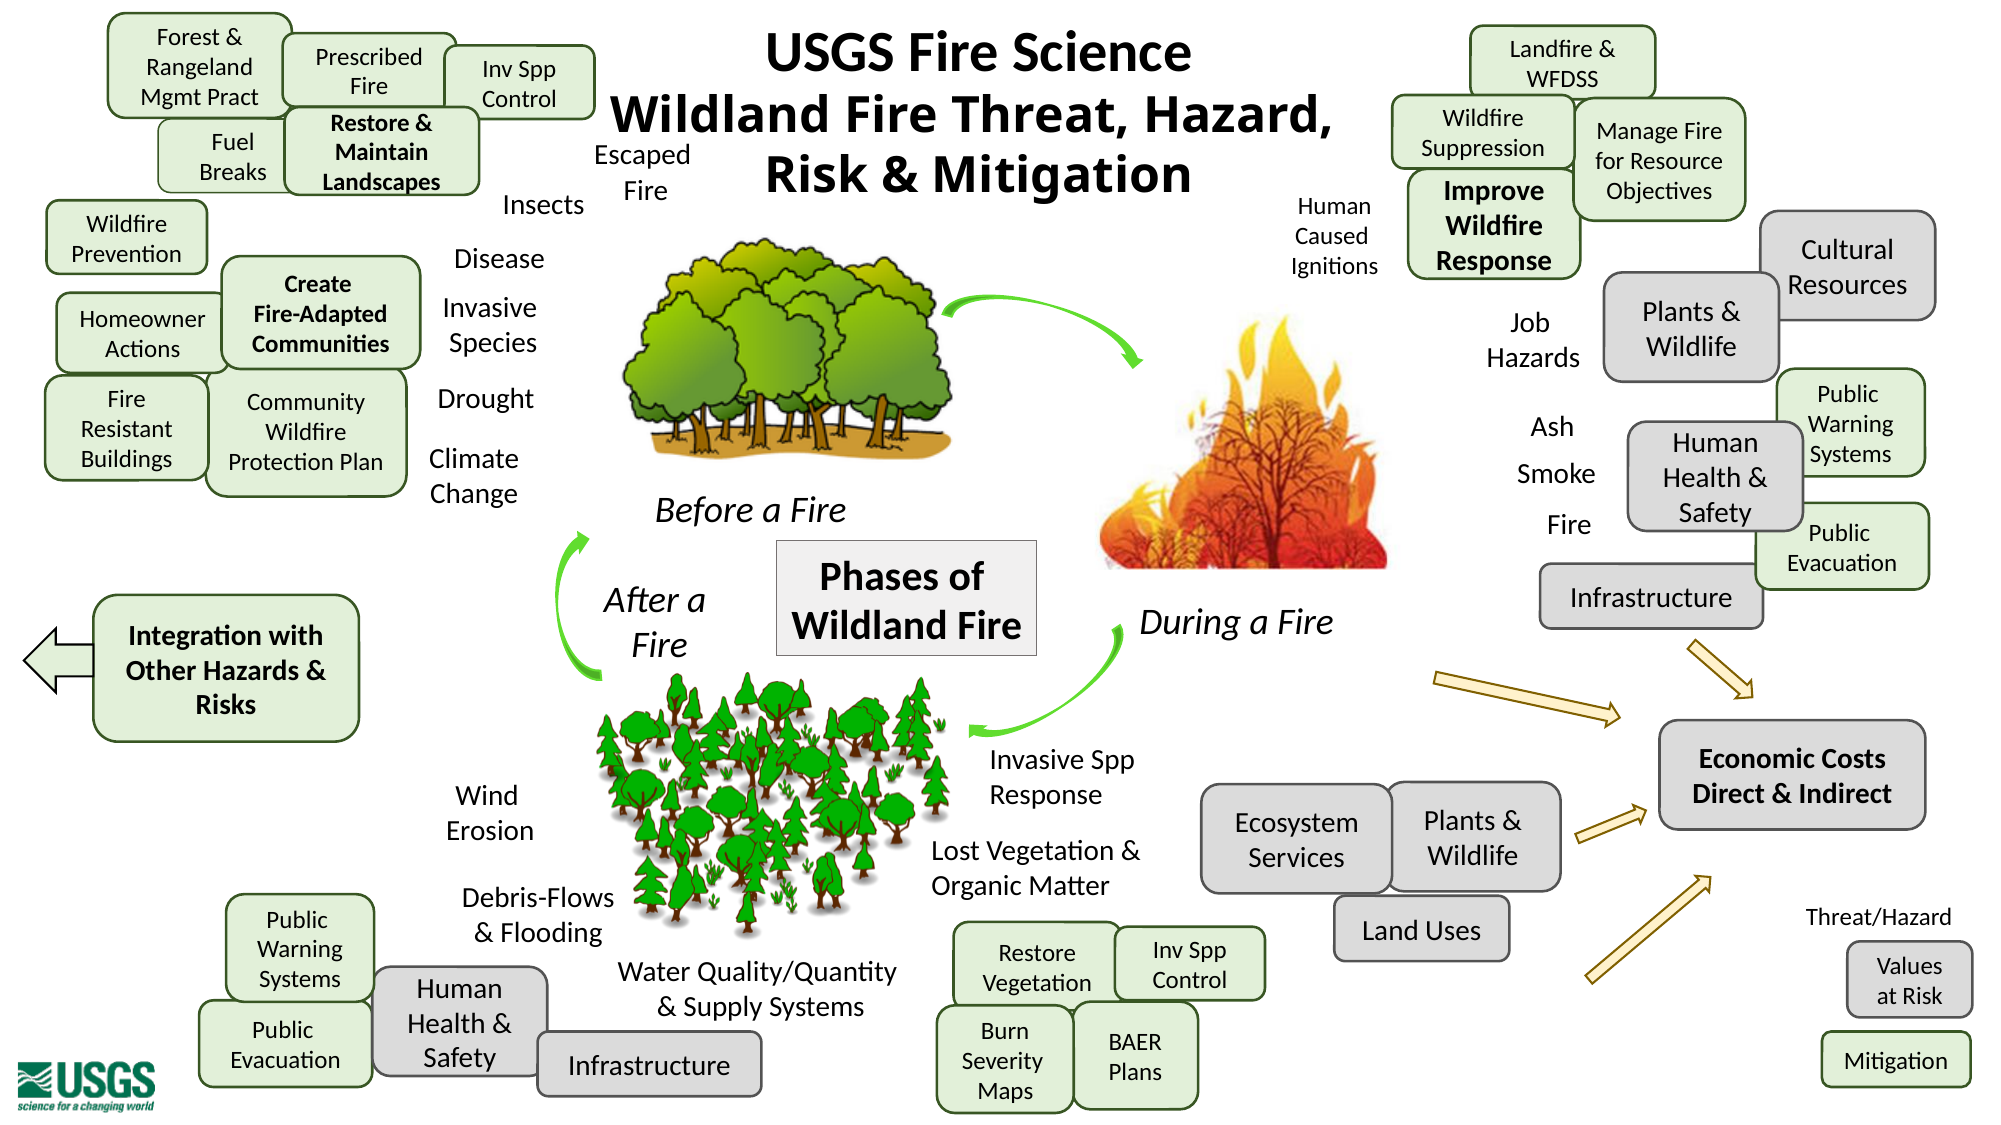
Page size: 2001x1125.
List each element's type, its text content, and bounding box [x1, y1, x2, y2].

text_box Infrastructure [536, 1030, 763, 1098]
text_box [1583, 874, 1712, 986]
text_box [968, 623, 1124, 739]
text_box [962, 294, 1063, 311]
text_box Public Warning Systems [1775, 367, 1926, 478]
text_box Public Evacuation [198, 999, 374, 1089]
text_box Phases of Wildland Fire [776, 540, 1037, 656]
text_box Smoke [1502, 447, 1612, 497]
text_box After a Fire [589, 567, 731, 673]
text_box Human Health & Safety [1626, 420, 1804, 532]
text_box Infrastructure [1539, 562, 1765, 630]
text_box Community Wildfire Protection Plan [204, 367, 408, 498]
picture [13, 1043, 159, 1125]
text_box Public Warning Systems [225, 893, 376, 1003]
text_box Inv Spp Control [443, 44, 596, 121]
text_box Prescribed Fire [281, 32, 457, 108]
text_box During a Fire [1124, 589, 1349, 650]
text_box [1432, 670, 1622, 729]
text_box [1574, 803, 1648, 845]
text_box Public Evacuation [1754, 501, 1931, 591]
text_box Integration with Other Hazards & Risks [92, 593, 361, 743]
text_box Burn Severity Maps [935, 1004, 1075, 1115]
picture [596, 672, 951, 942]
text_box [22, 626, 95, 695]
text_box Cultural Resources [1759, 209, 1937, 322]
text_box Lost Vegetation & Organic Matter [951, 823, 1156, 909]
text_box [1686, 638, 1754, 700]
text_box Landfire & WFDSS [1469, 24, 1657, 101]
text_box Plants & Wildlife [1388, 780, 1562, 893]
text_box Climate Change [386, 431, 563, 517]
text_box Restore & Maintain Landscapes [283, 105, 481, 196]
text_box Wildfire Suppression [1391, 93, 1576, 170]
text_box Inv Spp Control [1113, 925, 1266, 1002]
text_box Fire Resistant Buildings [44, 374, 210, 482]
text_box BAER Plans [1072, 1000, 1200, 1111]
text_box Ash [1515, 400, 1590, 450]
text_box Restore Vegetation [952, 920, 1120, 1012]
text_box Manage Fire for Resource Objectives [1572, 96, 1747, 222]
text_box Forest & Rangeland Mgmt Pract [106, 12, 293, 119]
text_box Invasive Spp Response [974, 733, 1150, 818]
text_box [555, 530, 596, 681]
text_box Homeowner Actions [55, 291, 228, 374]
text_box Wildfire Prevention [45, 199, 209, 275]
text_box Water Quality/Quantity & Supply Systems [602, 945, 919, 1031]
text_box Plants & Wildlife [1602, 271, 1781, 383]
text_box Before a Fire [640, 477, 862, 538]
text_box Fuel Breaks [156, 117, 290, 194]
text_box Values at Risk [1846, 940, 1974, 1019]
text_box Disease [398, 232, 601, 282]
picture [616, 227, 962, 477]
text_box Job Hazards [1444, 296, 1623, 381]
text_box Drought [398, 372, 575, 422]
text_box Create Fire-Adapted Communities [220, 255, 422, 371]
text_box Human Caused Ignitions [1276, 182, 1394, 287]
text_box Land Uses [1333, 894, 1511, 963]
text_box Mitigation [1820, 1030, 1972, 1089]
text_box Threat/Hazard [1791, 892, 1968, 938]
text_box Debris-Flows & Flooding [446, 870, 630, 956]
text_box Fire [1532, 497, 1607, 548]
text_box Human Health & Safety [371, 965, 549, 1078]
text_box Ecosystem Services [1200, 783, 1394, 895]
text_box Wind Erosion [431, 769, 550, 854]
text_box USGS Fire Science Wildland Fire Threat, Hazard, Risk & Mitigation [595, 5, 1363, 211]
text_box Insects [445, 178, 642, 228]
text_box Escaped Fire [579, 128, 707, 214]
text_box Improve Wildfire Response [1407, 169, 1582, 280]
text_box Economic Costs Direct & Indirect [1658, 719, 1927, 831]
picture [1063, 304, 1464, 570]
text_box Invasive Species [405, 280, 582, 366]
